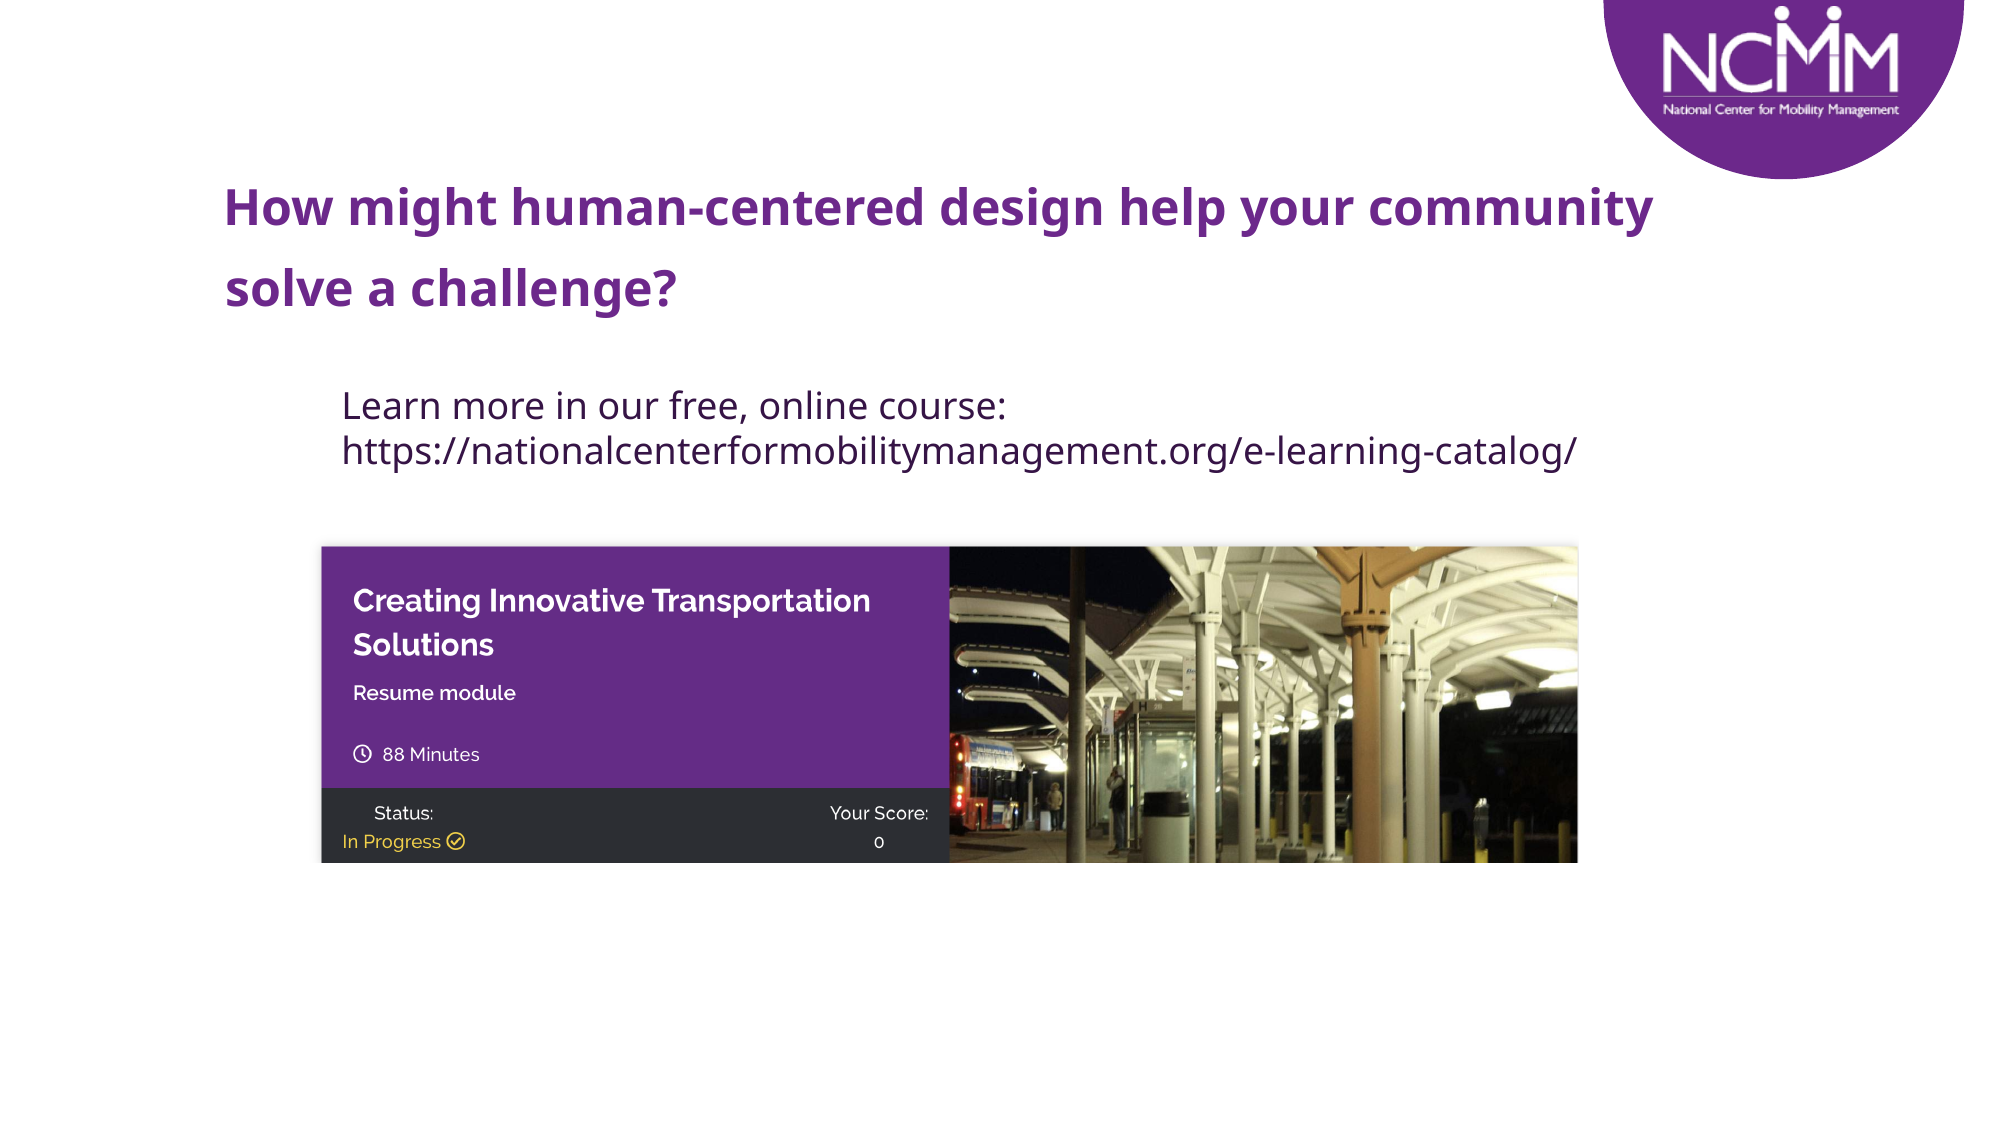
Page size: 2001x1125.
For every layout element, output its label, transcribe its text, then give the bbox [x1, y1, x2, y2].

text_box How might human-centered design help your community solve a challenge? [208, 147, 1712, 369]
text_box Learn more in our free, online course: https://nationalcenterformobilitymanagement.org/e-learning-catalog/ [326, 374, 1594, 480]
picture [303, 526, 1579, 863]
picture [1662, 6, 1902, 120]
